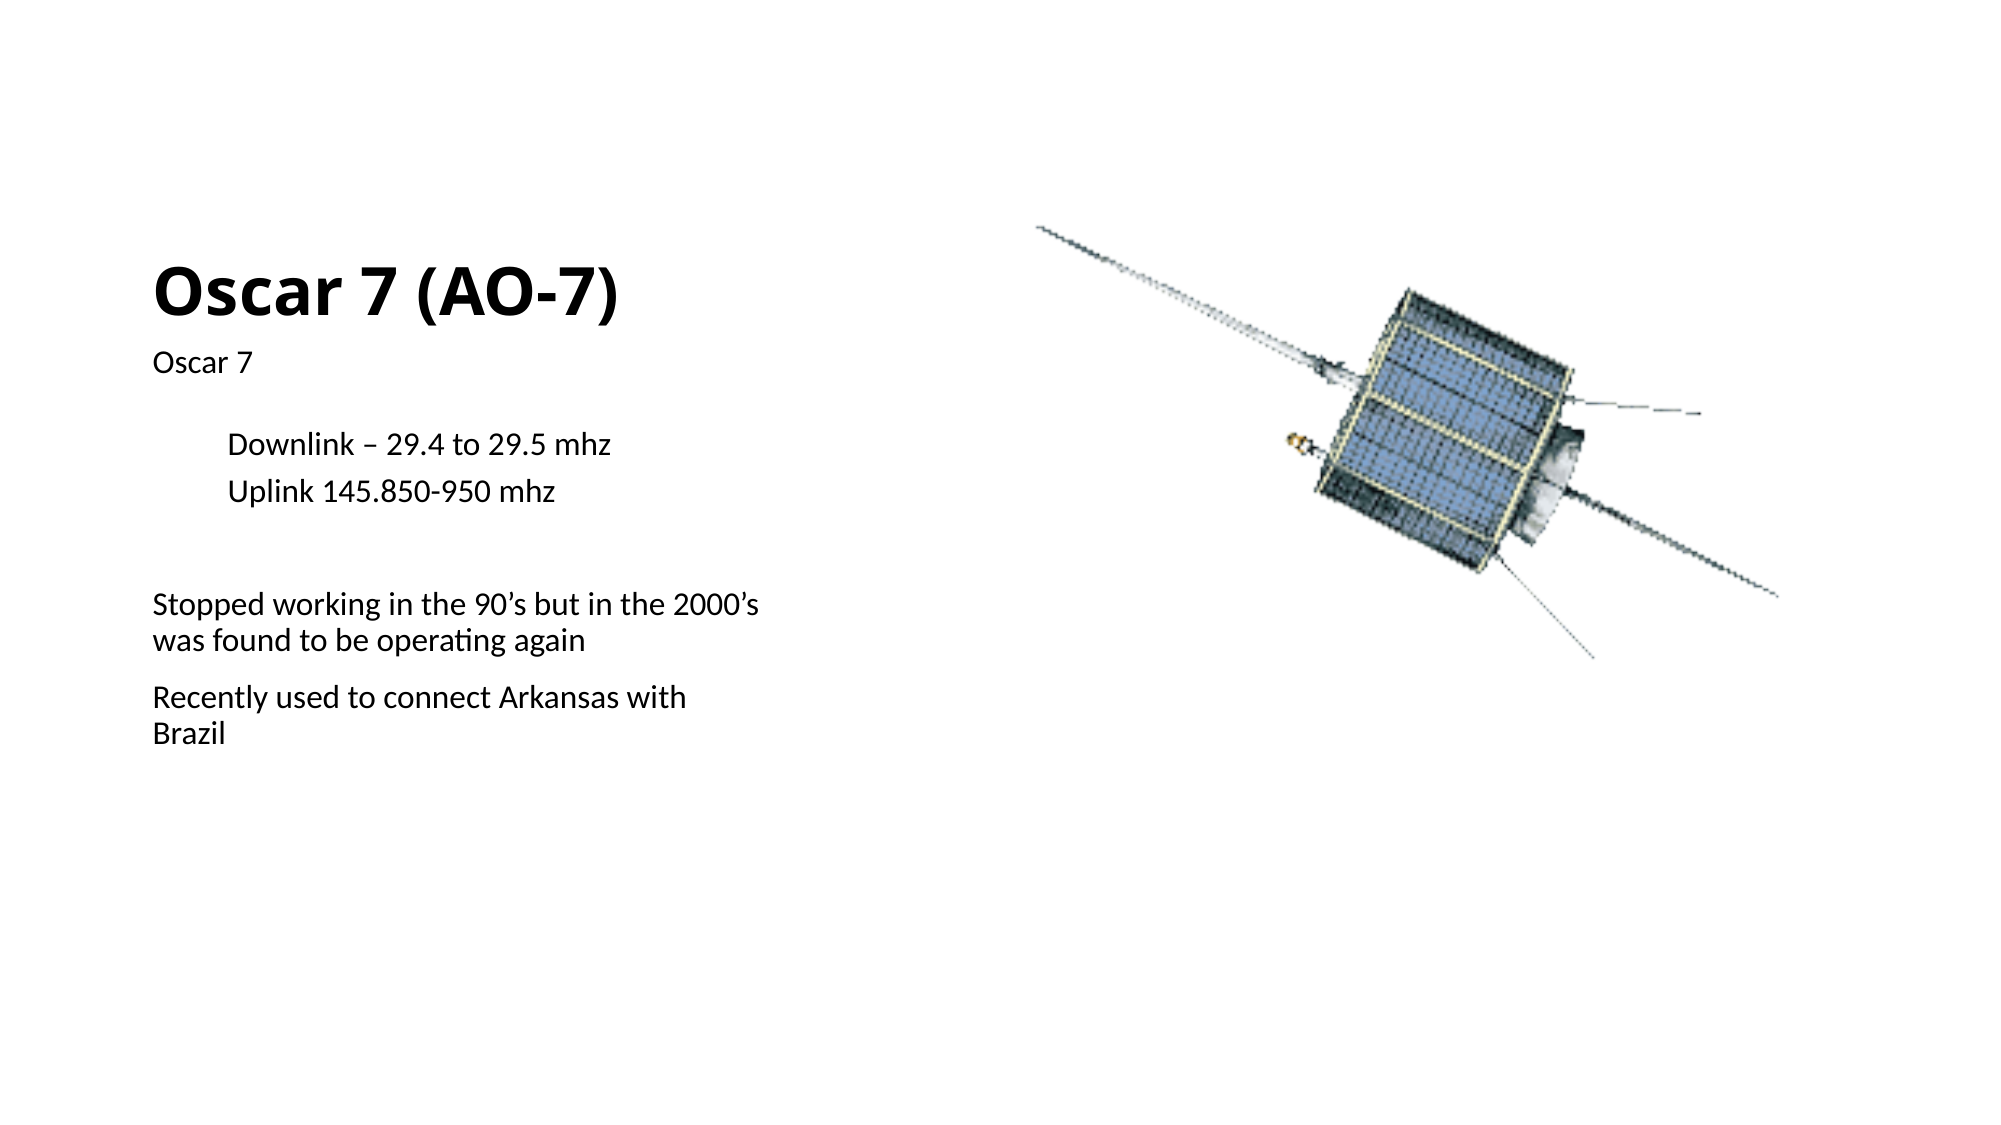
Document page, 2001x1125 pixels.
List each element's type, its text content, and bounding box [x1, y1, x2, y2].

title Oscar 7 (AO-7) [137, 75, 783, 337]
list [1014, 193, 1822, 701]
list Oscar 7 Downlink – 29.4 to 29.5 mhz Uplink 145.850-950 mhz Stopped working in the 90’s but in the 2000’s was found to be operating again Recently used to connect Arkansas with Brazil [137, 337, 783, 963]
